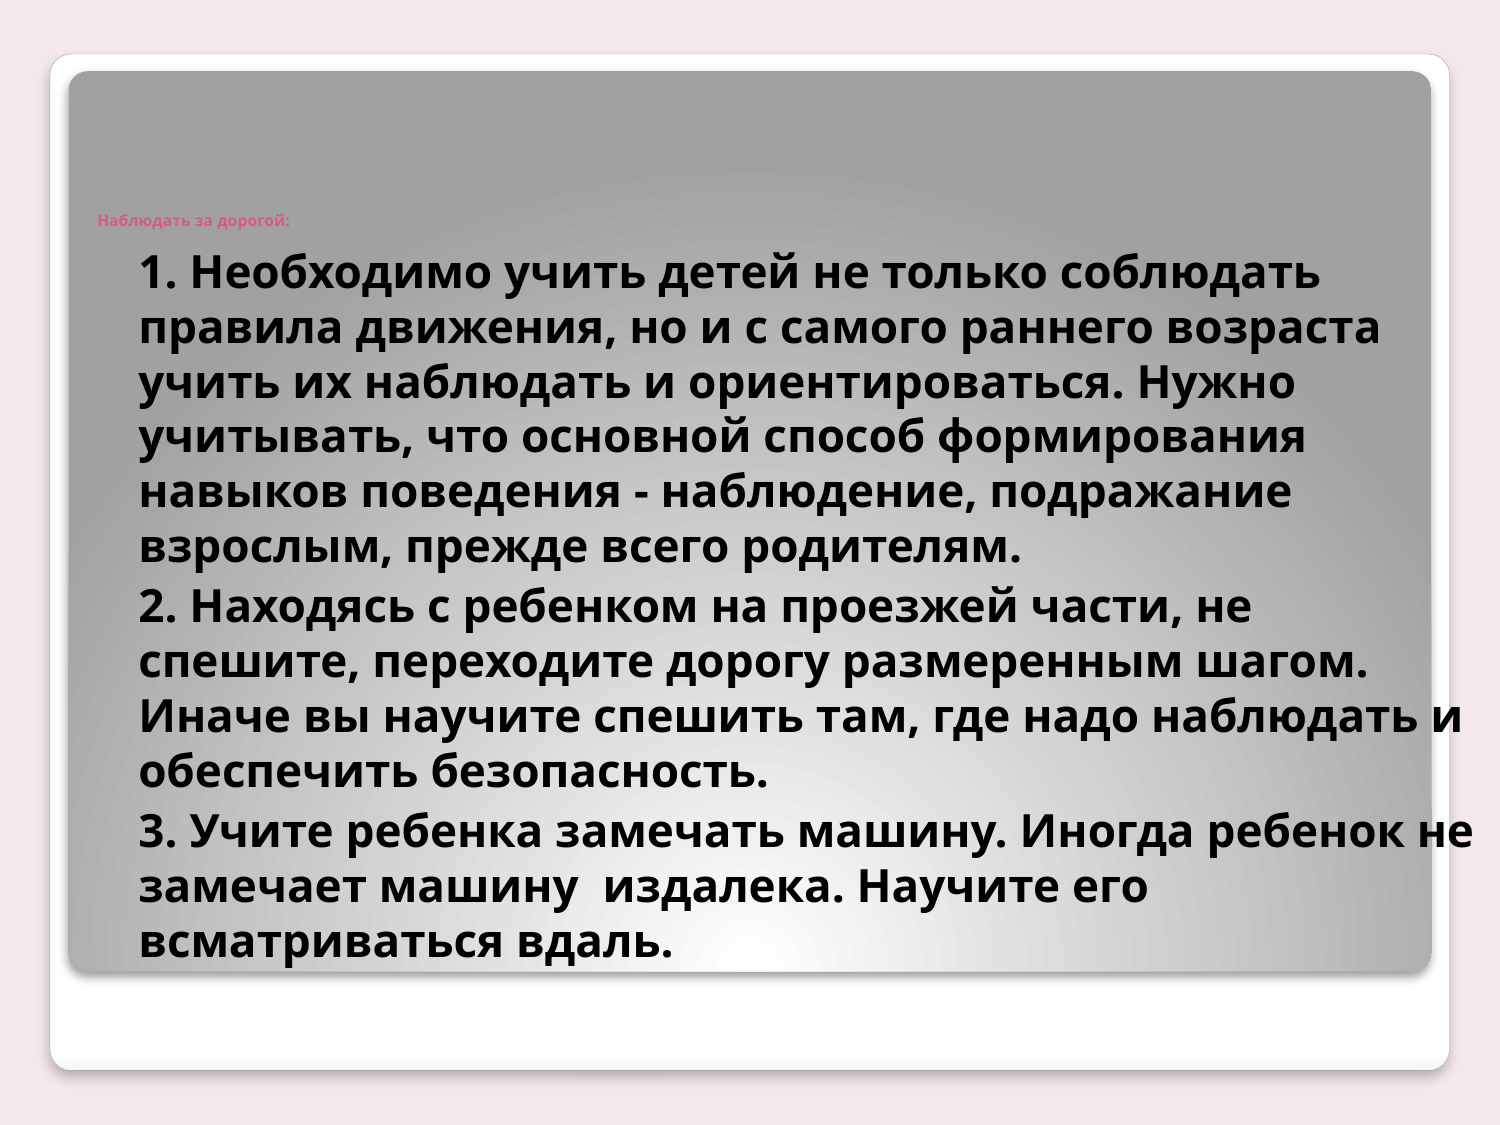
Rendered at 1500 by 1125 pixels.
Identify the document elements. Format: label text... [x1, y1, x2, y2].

title Наблюдать за дорогой: [82, 66, 1425, 117]
list 1. Необходимо учить детей не только соблюдать правила движения, но и с самого раннего возраста учить их наблюдать и ориентироваться. Нужно учитывать, что основной способ формирования навыков поведения - наблюдение, подражание взрослым, прежде всего родителям. 2. Находясь с ребенком на проезжей части, не спешите, переходите дорогу размеренным шагом. Иначе вы научите спешить там, где надо наблюдать и обеспечить безопасность. 3. Учите ребенка замечать машину. Иногда ребенок не замечает машину издалека. Научите его всматриваться вдаль. [64, 117, 1500, 980]
